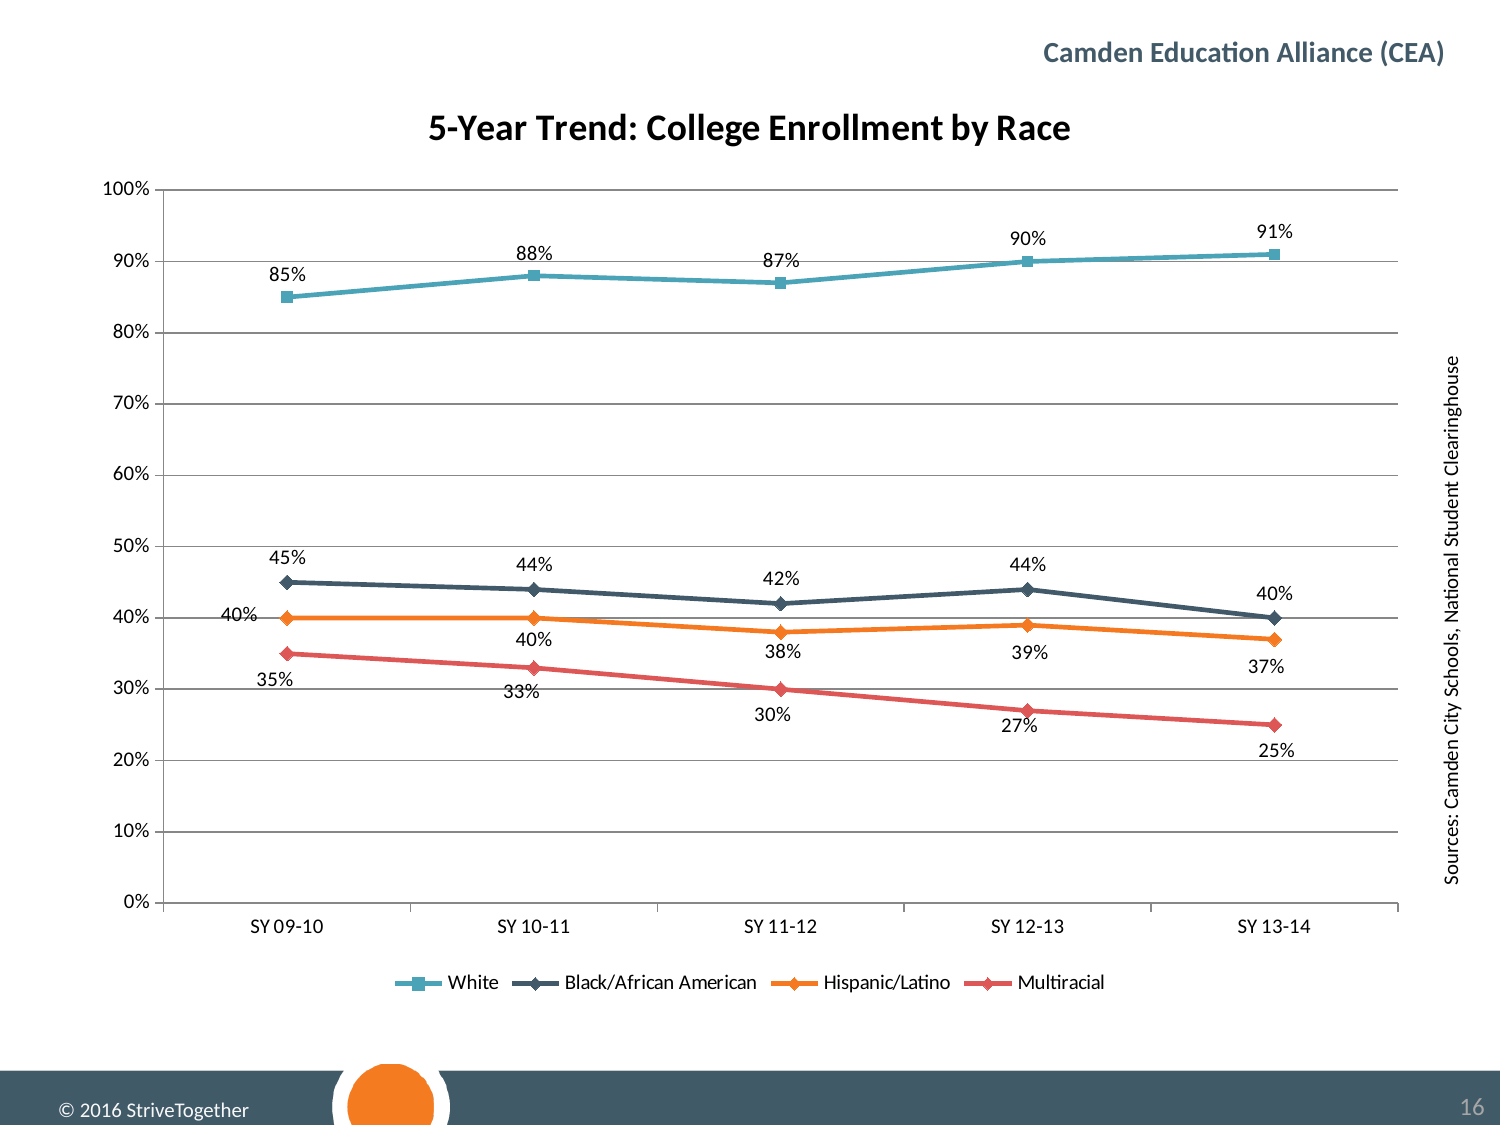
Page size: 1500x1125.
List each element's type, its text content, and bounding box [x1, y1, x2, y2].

text_box Sources: Camden City Schools, National Student Clearinghouse [1430, 174, 1470, 900]
chart [74, 74, 1426, 1001]
text_box Camden Education Alliance (CEA) [1029, 26, 1475, 76]
text_box © 2016 StriveTogether [42, 1088, 308, 1125]
picture [0, 1064, 1500, 1125]
